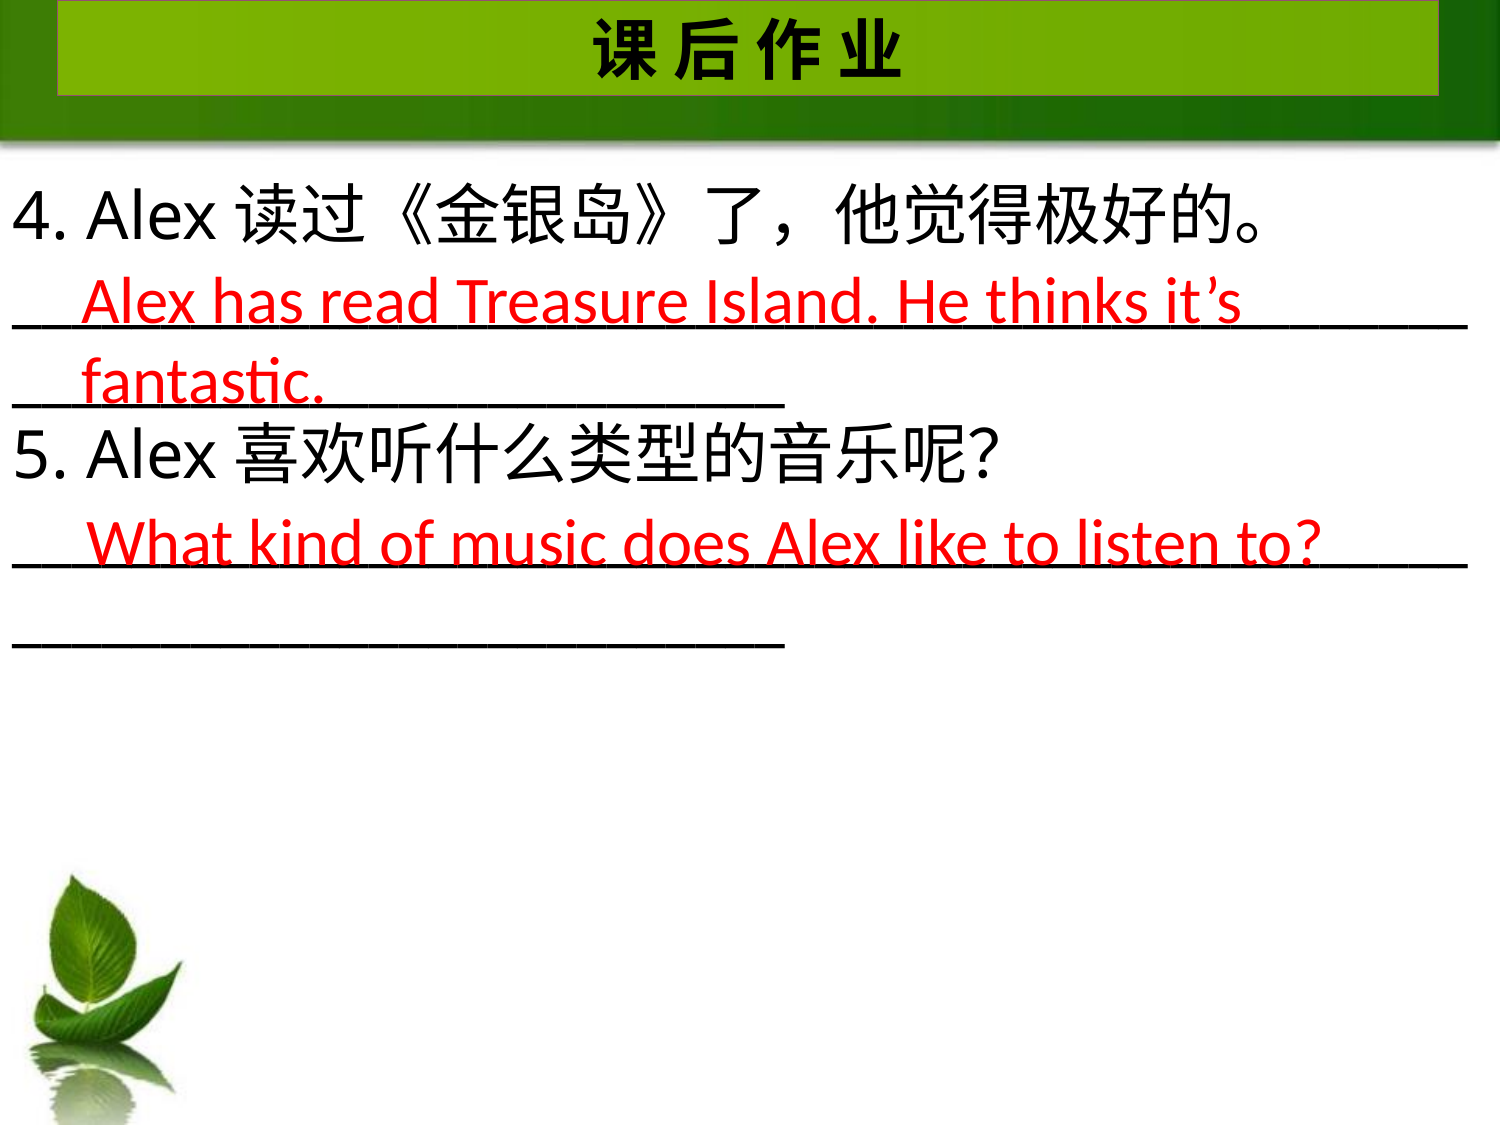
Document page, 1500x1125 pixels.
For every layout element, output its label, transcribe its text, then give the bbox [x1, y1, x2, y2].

text_box 4. Alex读过《金银岛》了，他觉得极好的。 ___________________________________________________________________________ 5. Alex喜欢听什么类型的音乐呢？ ___________________________________________________________________________ [0, 165, 1492, 660]
text_box Alex has read Treasure Island. He thinks it’s fantastic. [66, 249, 1468, 424]
text_box 课 后 作 业 [57, 0, 1439, 96]
picture [0, 0, 1500, 1125]
text_box What kind of music does Alex like to listen to? [71, 491, 1398, 586]
